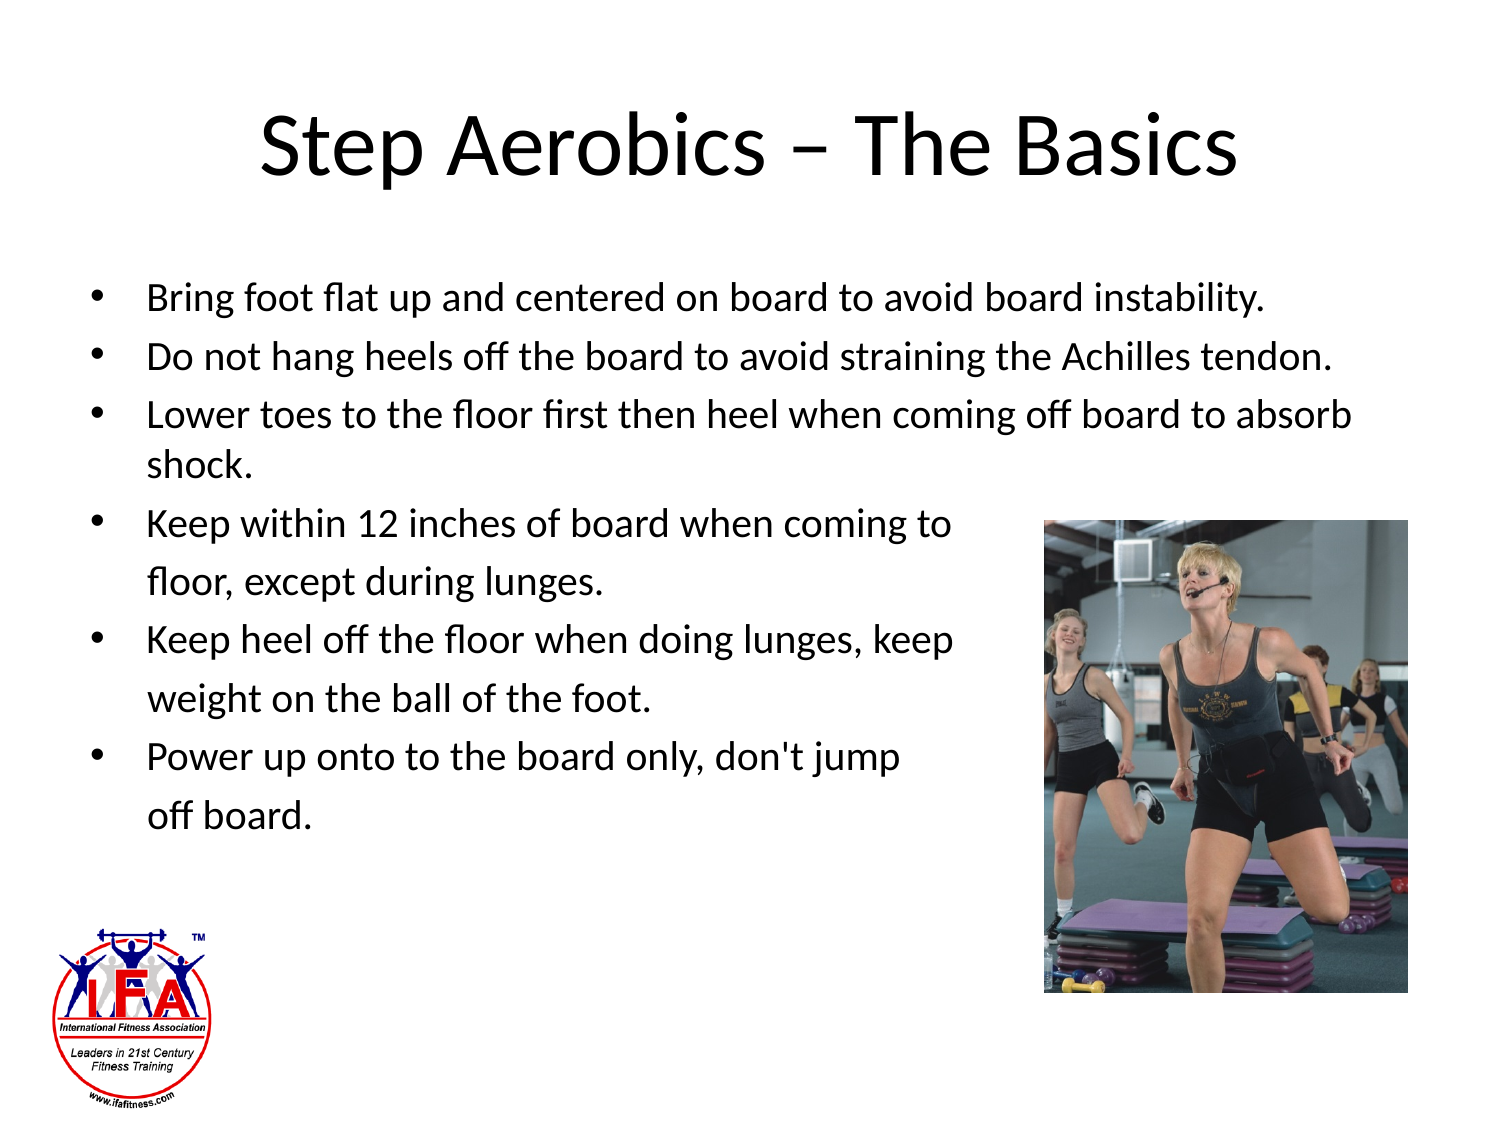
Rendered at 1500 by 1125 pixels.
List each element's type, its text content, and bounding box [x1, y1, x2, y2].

picture [1044, 519, 1408, 994]
list Bring foot flat up and centered on board to avoid board instability. Do not hang heels off the board to avoid straining the Achilles tendon. Lower toes to the floor first then heel when coming off board to absorb shock. Keep within 12 inches of board when coming to floor, except during lunges. Keep heel off the floor when doing lunges, keep weight on the ball of the foot. Power up onto to the board only, don't jump off board. [75, 262, 1425, 1005]
picture [49, 925, 213, 1110]
title Step Aerobics – The Basics [75, 45, 1425, 233]
